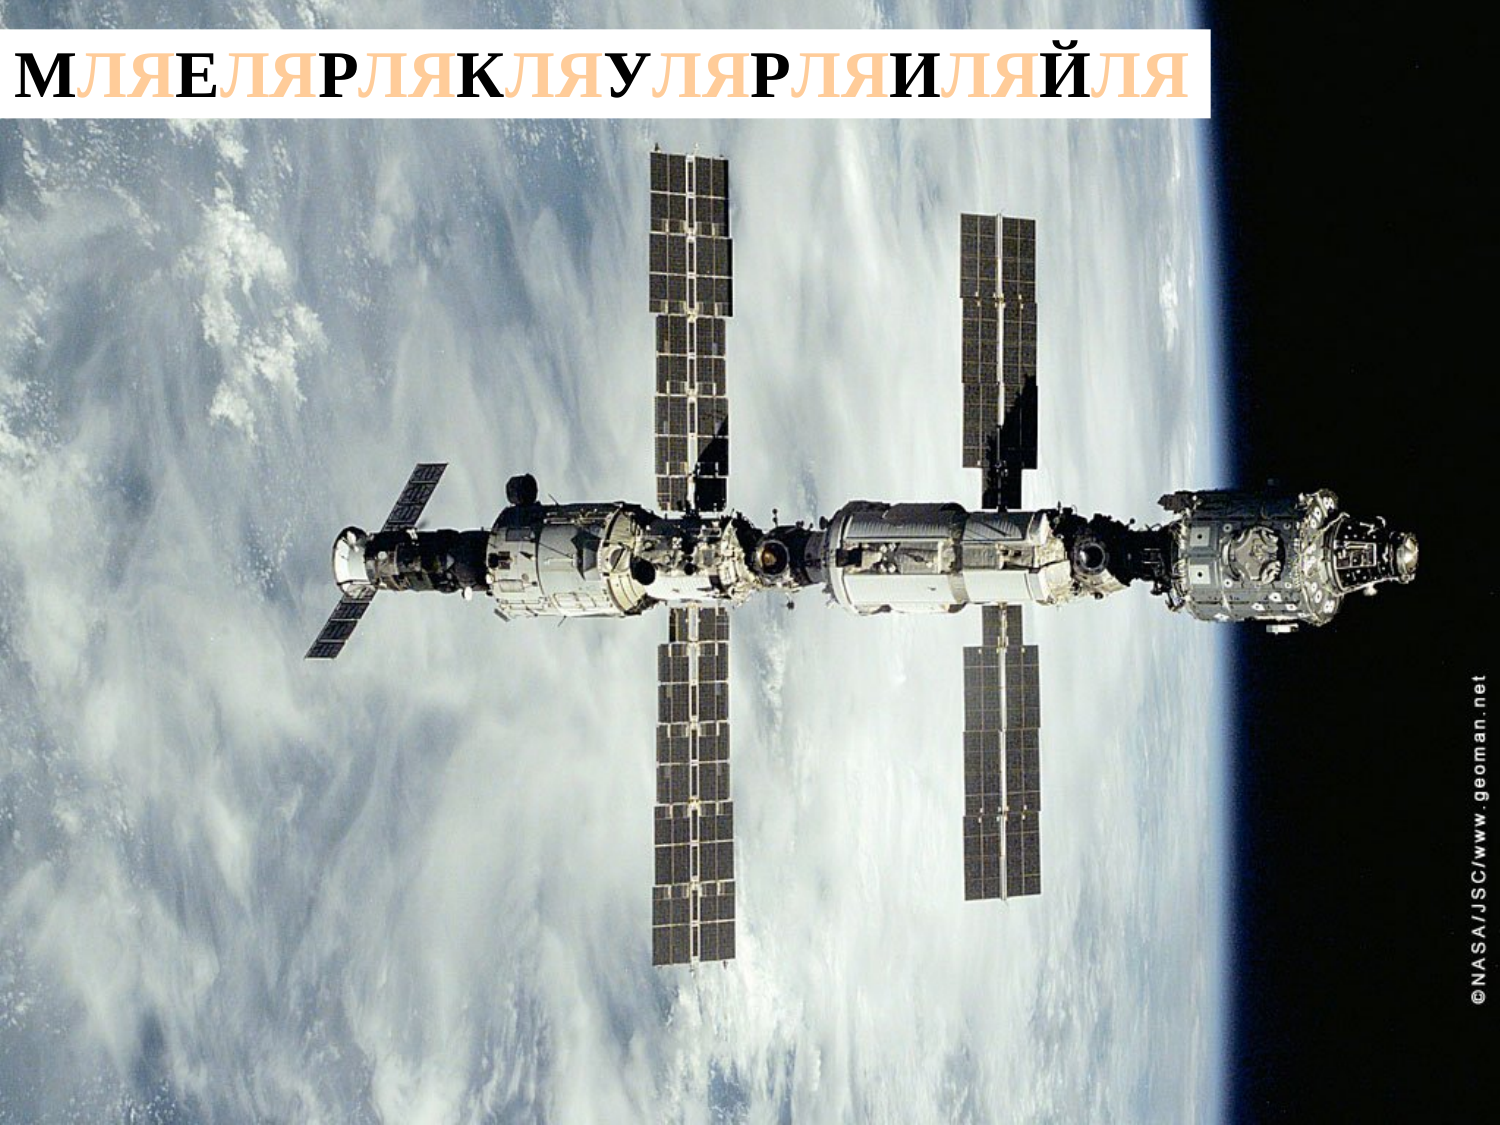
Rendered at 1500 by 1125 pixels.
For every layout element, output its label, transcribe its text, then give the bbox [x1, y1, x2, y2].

picture [0, 0, 1500, 1125]
text_box МЛЯЕЛЯРЛЯКЛЯУЛЯРЛЯИЛЯЙЛЯ [0, 29, 1211, 119]
